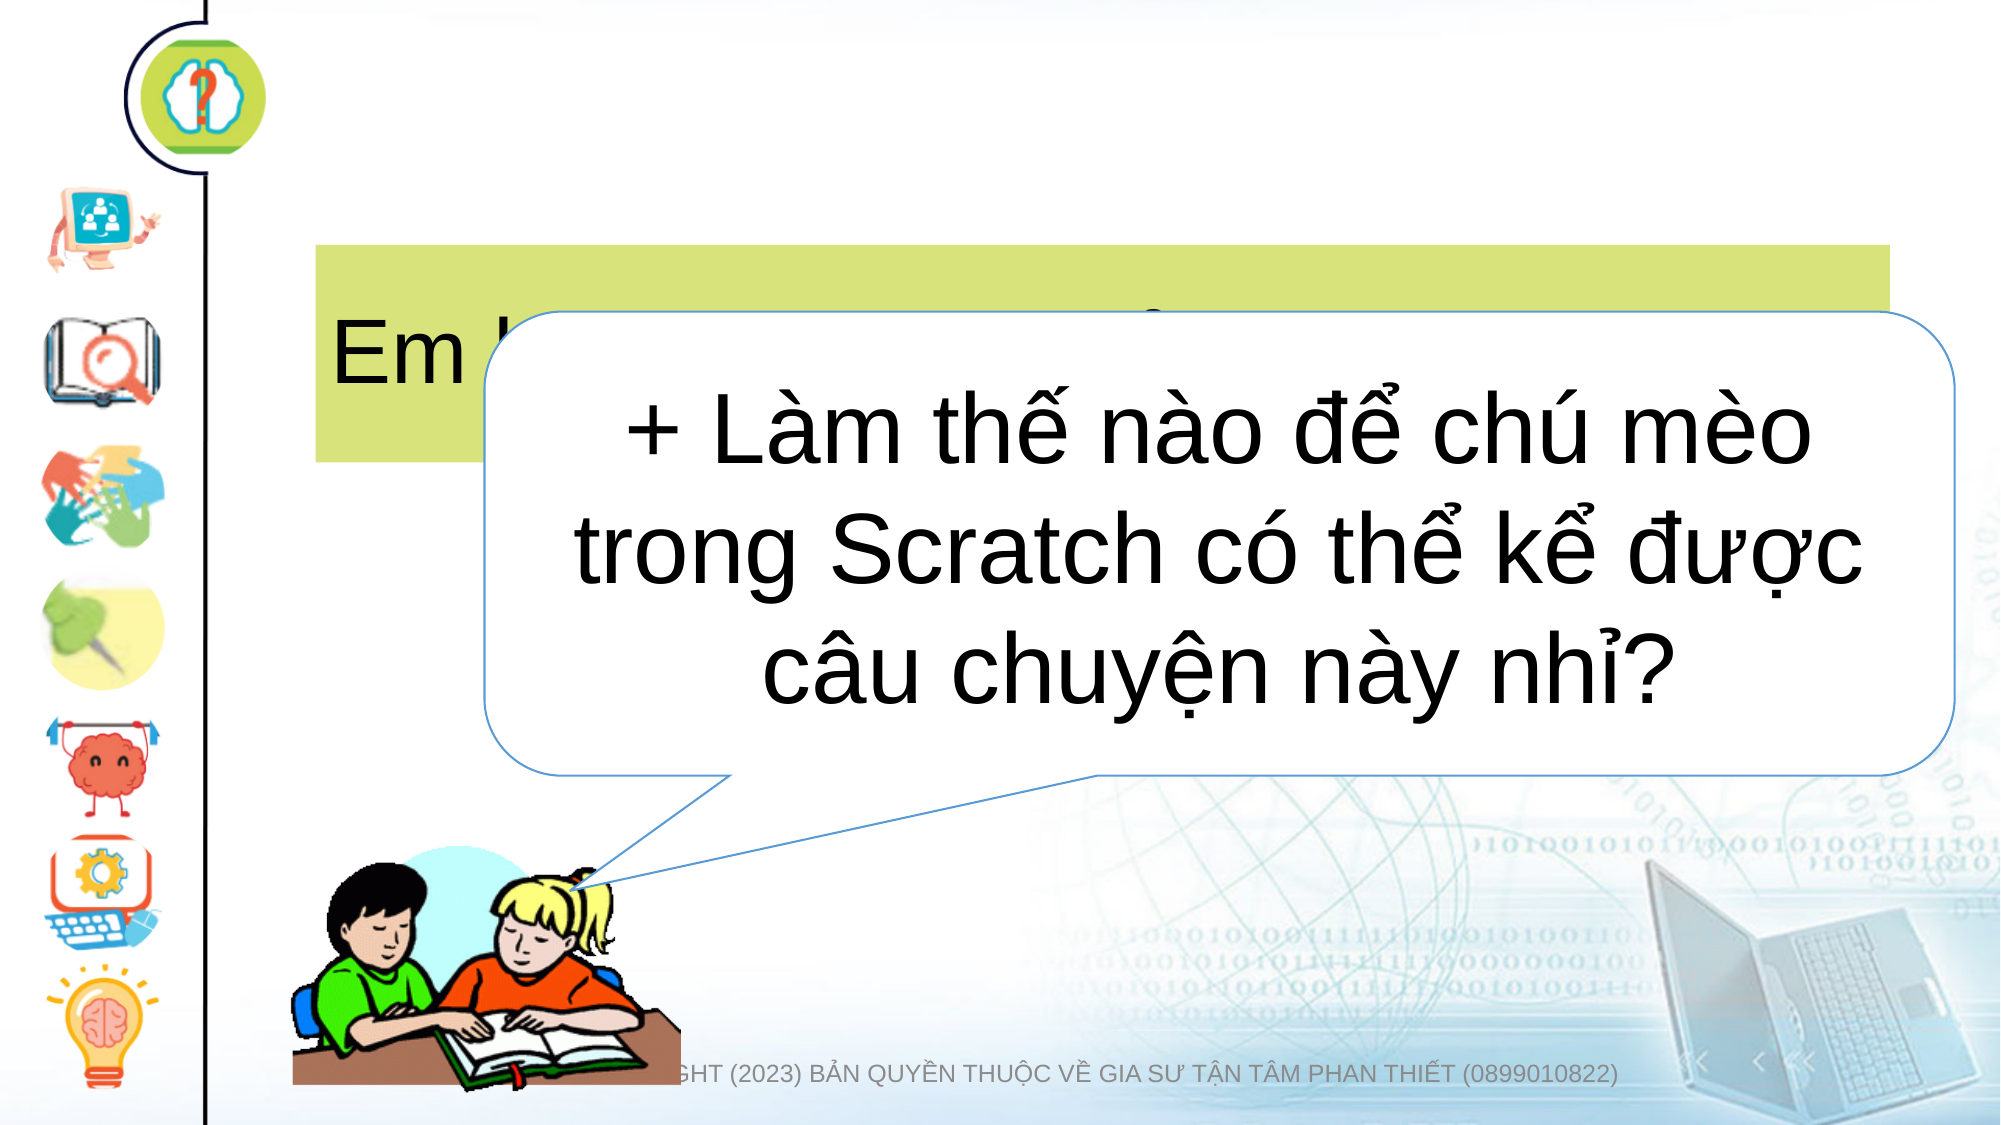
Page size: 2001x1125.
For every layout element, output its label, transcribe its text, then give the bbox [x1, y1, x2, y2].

picture [0, 0, 2001, 1125]
footer COPYRIGHT (2023) BẢN QUYỀN THUỘC VỀ GIA SƯ TẬN TÂM PHAN THIẾT (0899010822) [504, 1042, 1691, 1103]
title Em hãy cùng bạn kể lại câu chuyện. [315, 244, 1890, 463]
text_box + Làm thế nào để chú mèo trong Scratch có thể kể được câu chuyện này nhỉ? [483, 310, 1956, 868]
